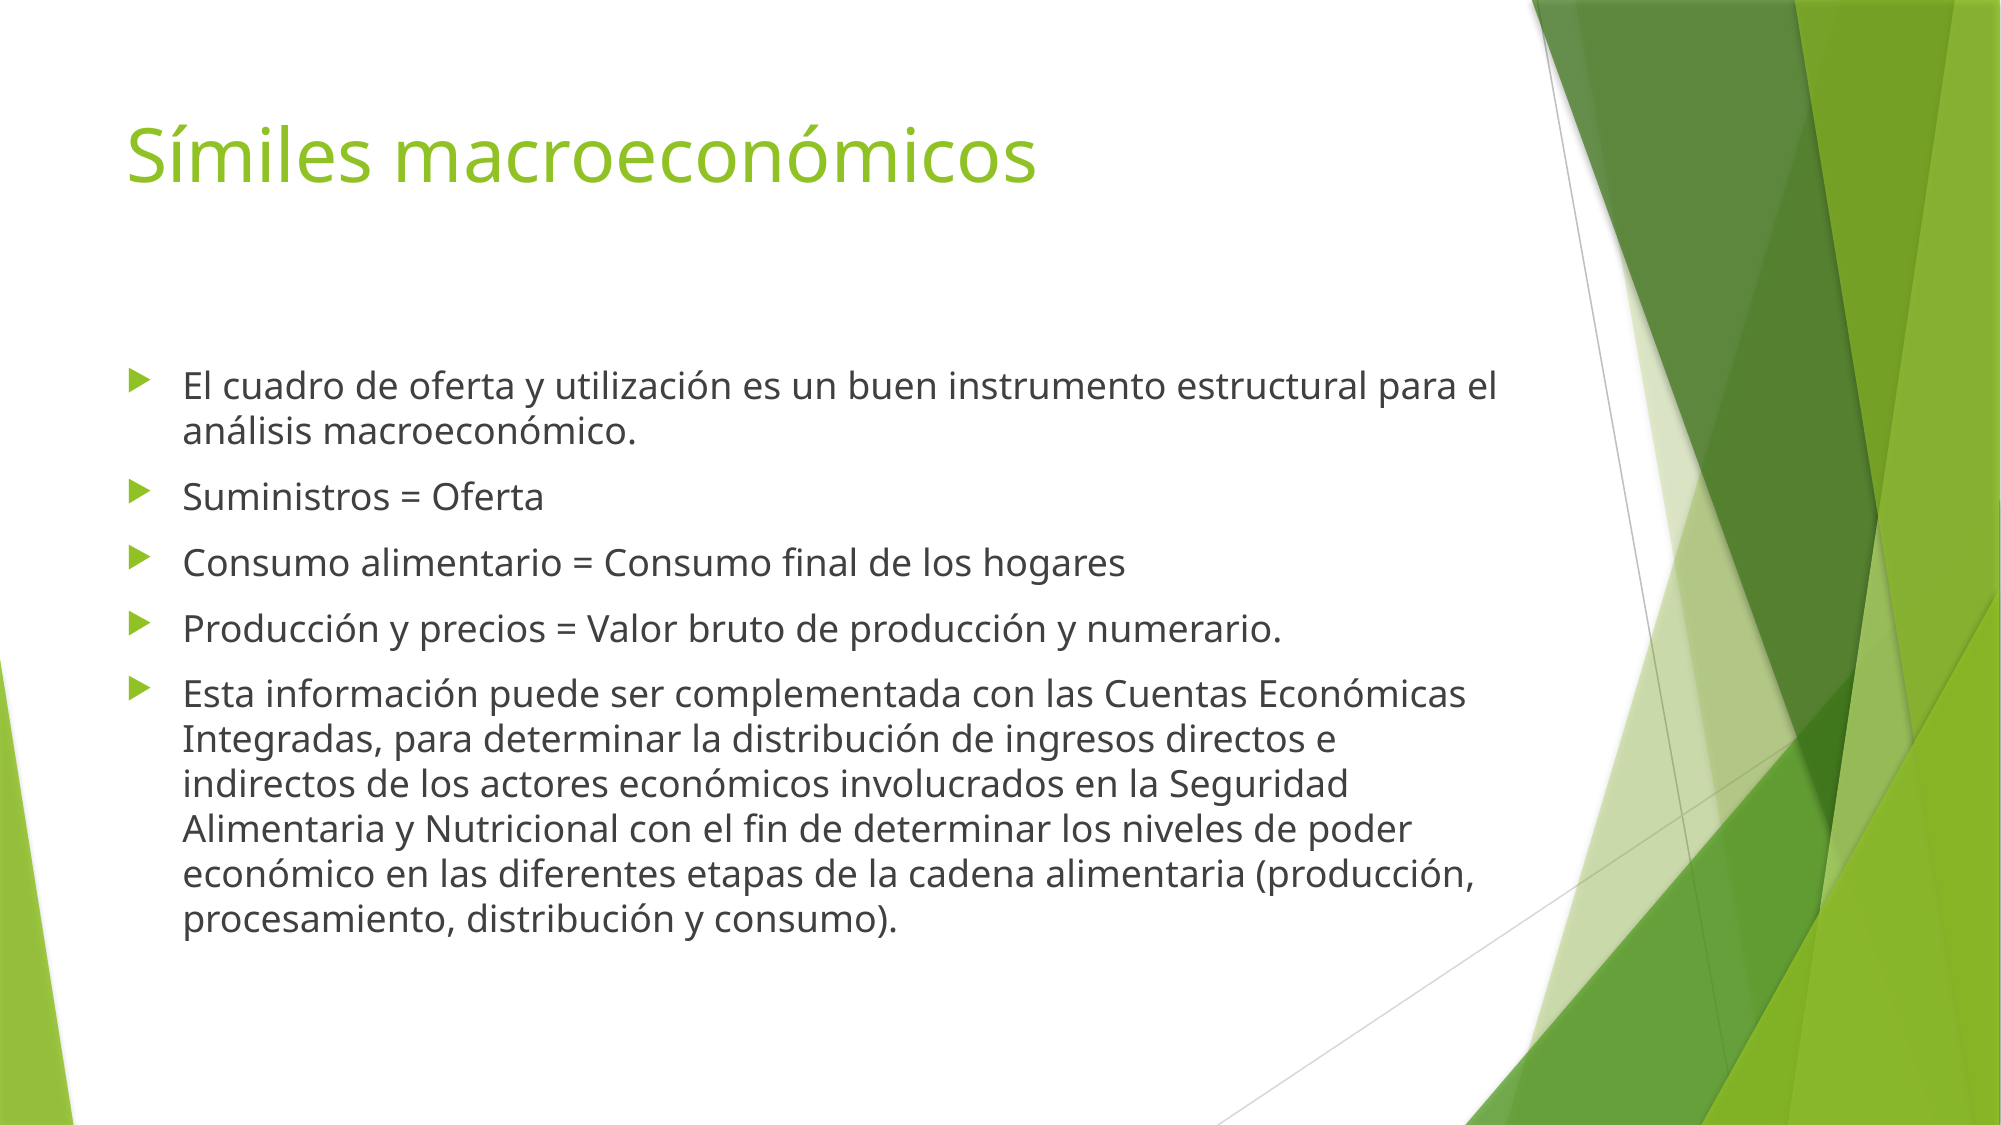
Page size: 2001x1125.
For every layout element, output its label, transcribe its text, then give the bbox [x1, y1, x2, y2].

list El cuadro de oferta y utilización es un buen instrumento estructural para el análisis macroeconómico. Suministros = Oferta Consumo alimentario = Consumo final de los hogares Producción y precios = Valor bruto de producción y numerario. Esta información puede ser complementada con las Cuentas Económicas Integradas, para determinar la distribución de ingresos directos e indirectos de los actores económicos involucrados en la Seguridad Alimentaria y Nutricional con el fin de determinar los niveles de poder económico en las diferentes etapas de la cadena alimentaria (producción, procesamiento, distribución y consumo). [111, 354, 1522, 992]
title Símiles macroeconómicos [111, 99, 1522, 317]
